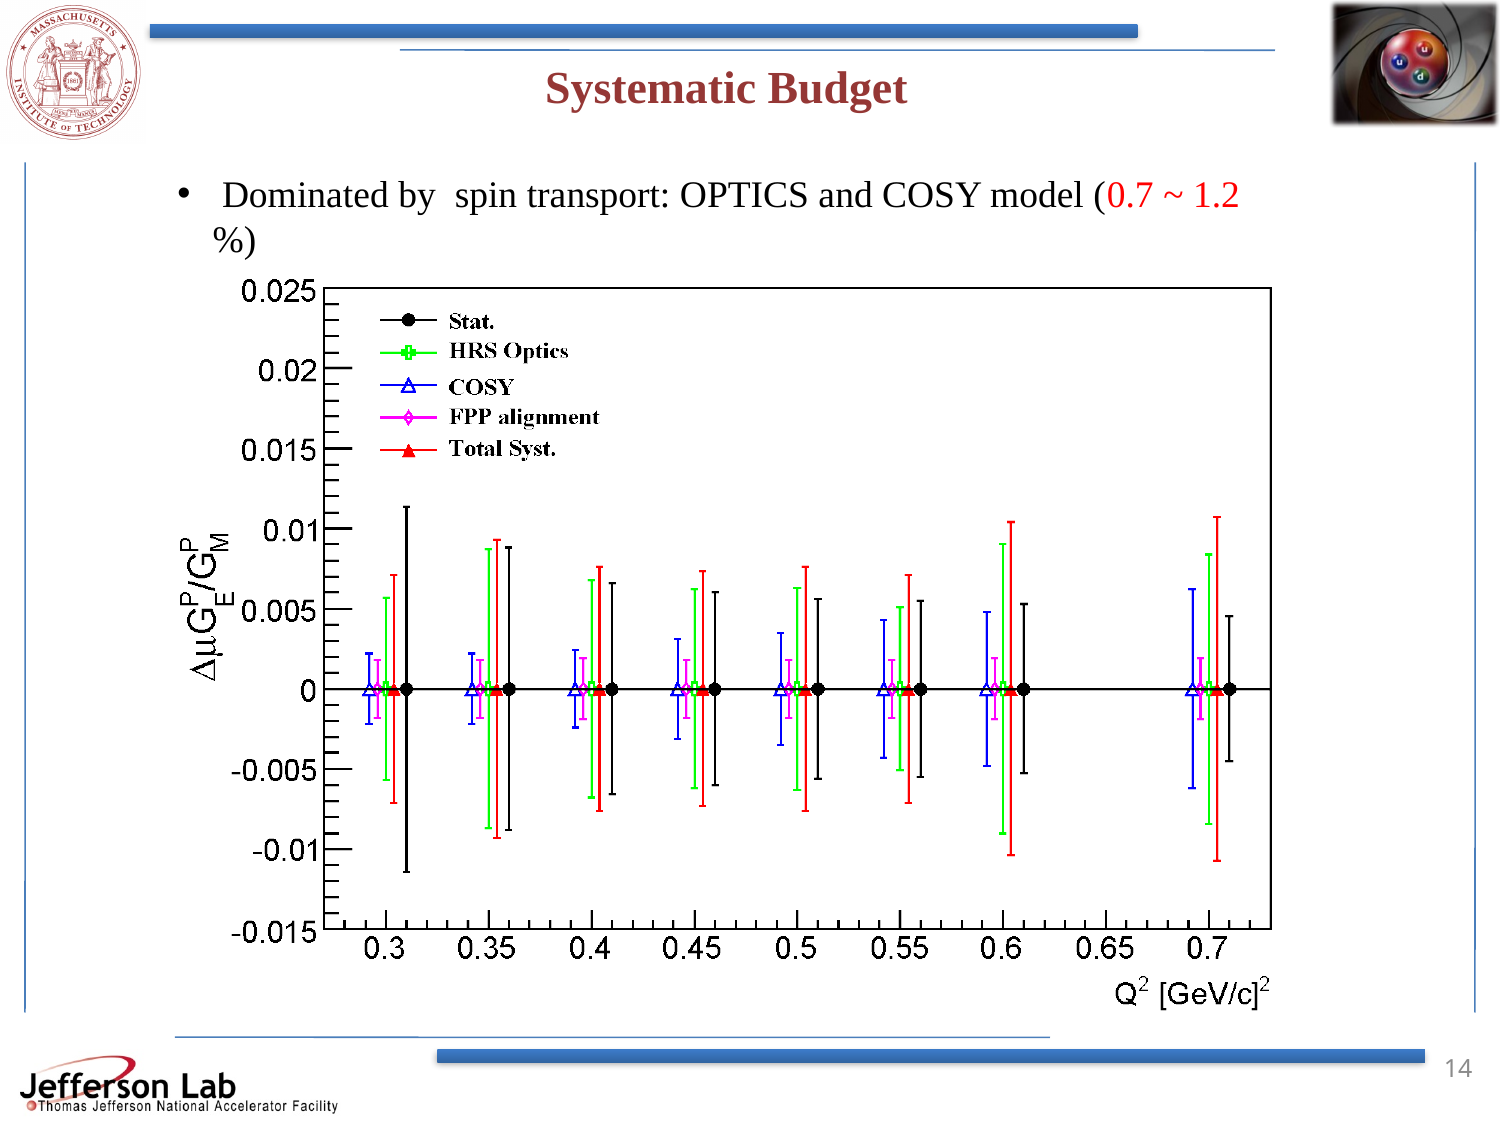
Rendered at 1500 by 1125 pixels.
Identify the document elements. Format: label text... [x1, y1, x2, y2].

text_box Systematic Budget [530, 50, 923, 120]
picture [1336, 7, 1493, 121]
slide_number 14 [1137, 1040, 1488, 1100]
picture [12, 1049, 343, 1125]
picture [174, 224, 1357, 1026]
picture [0, 0, 146, 144]
text_box Dominated by spin transport: OPTICS and COSY model (0.7 ~ 1.2 %) [162, 162, 1288, 268]
